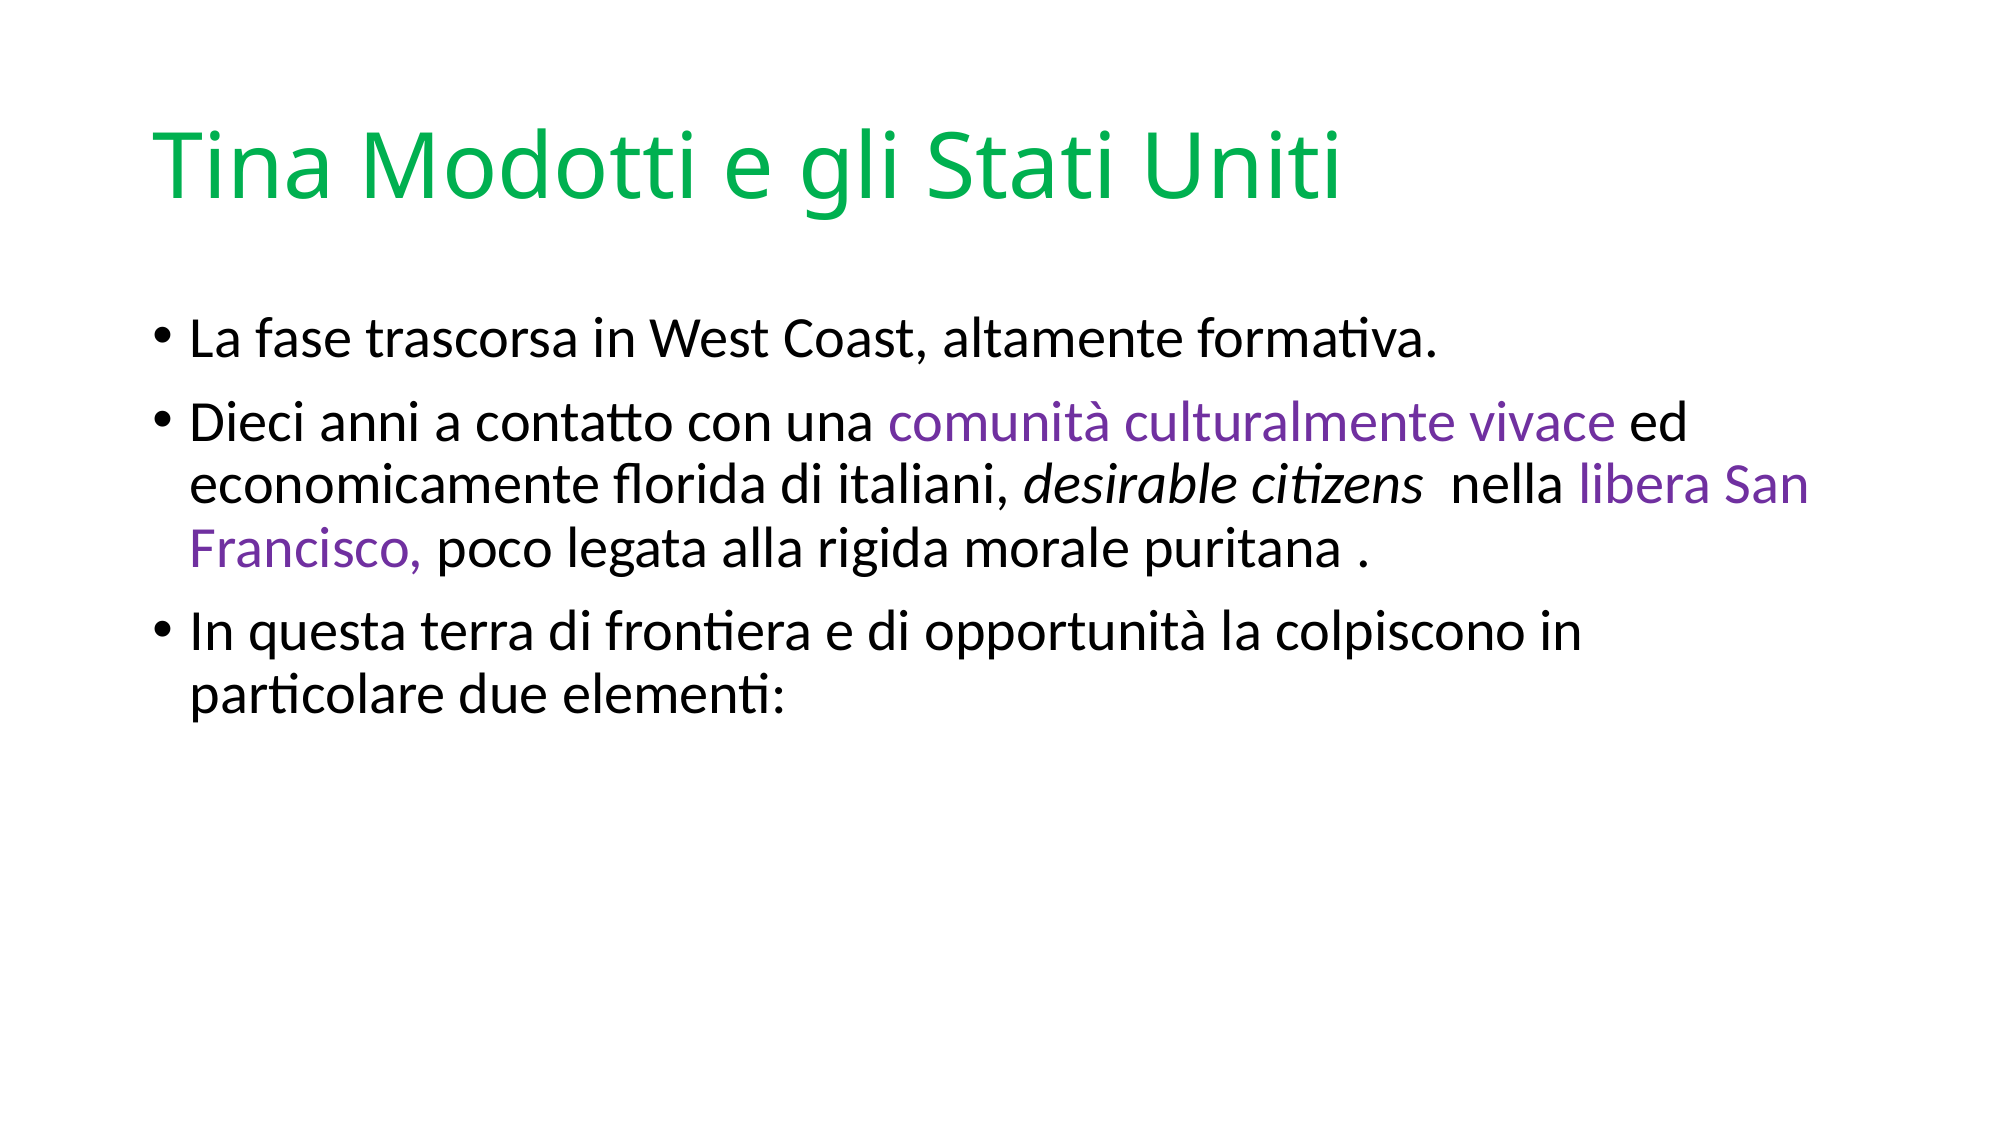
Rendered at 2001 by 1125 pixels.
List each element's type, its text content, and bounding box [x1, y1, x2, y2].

title Tina Modotti e gli Stati Uniti [137, 59, 1863, 278]
list La fase trascorsa in West Coast, altamente formativa. Dieci anni a contatto con una comunità culturalmente vivace ed economicamente florida di italiani, desirable citizens nella libera San Francisco, poco legata alla rigida morale puritana . In questa terra di frontiera e di opportunità la colpiscono in particolare due elementi: [137, 299, 1863, 1014]
